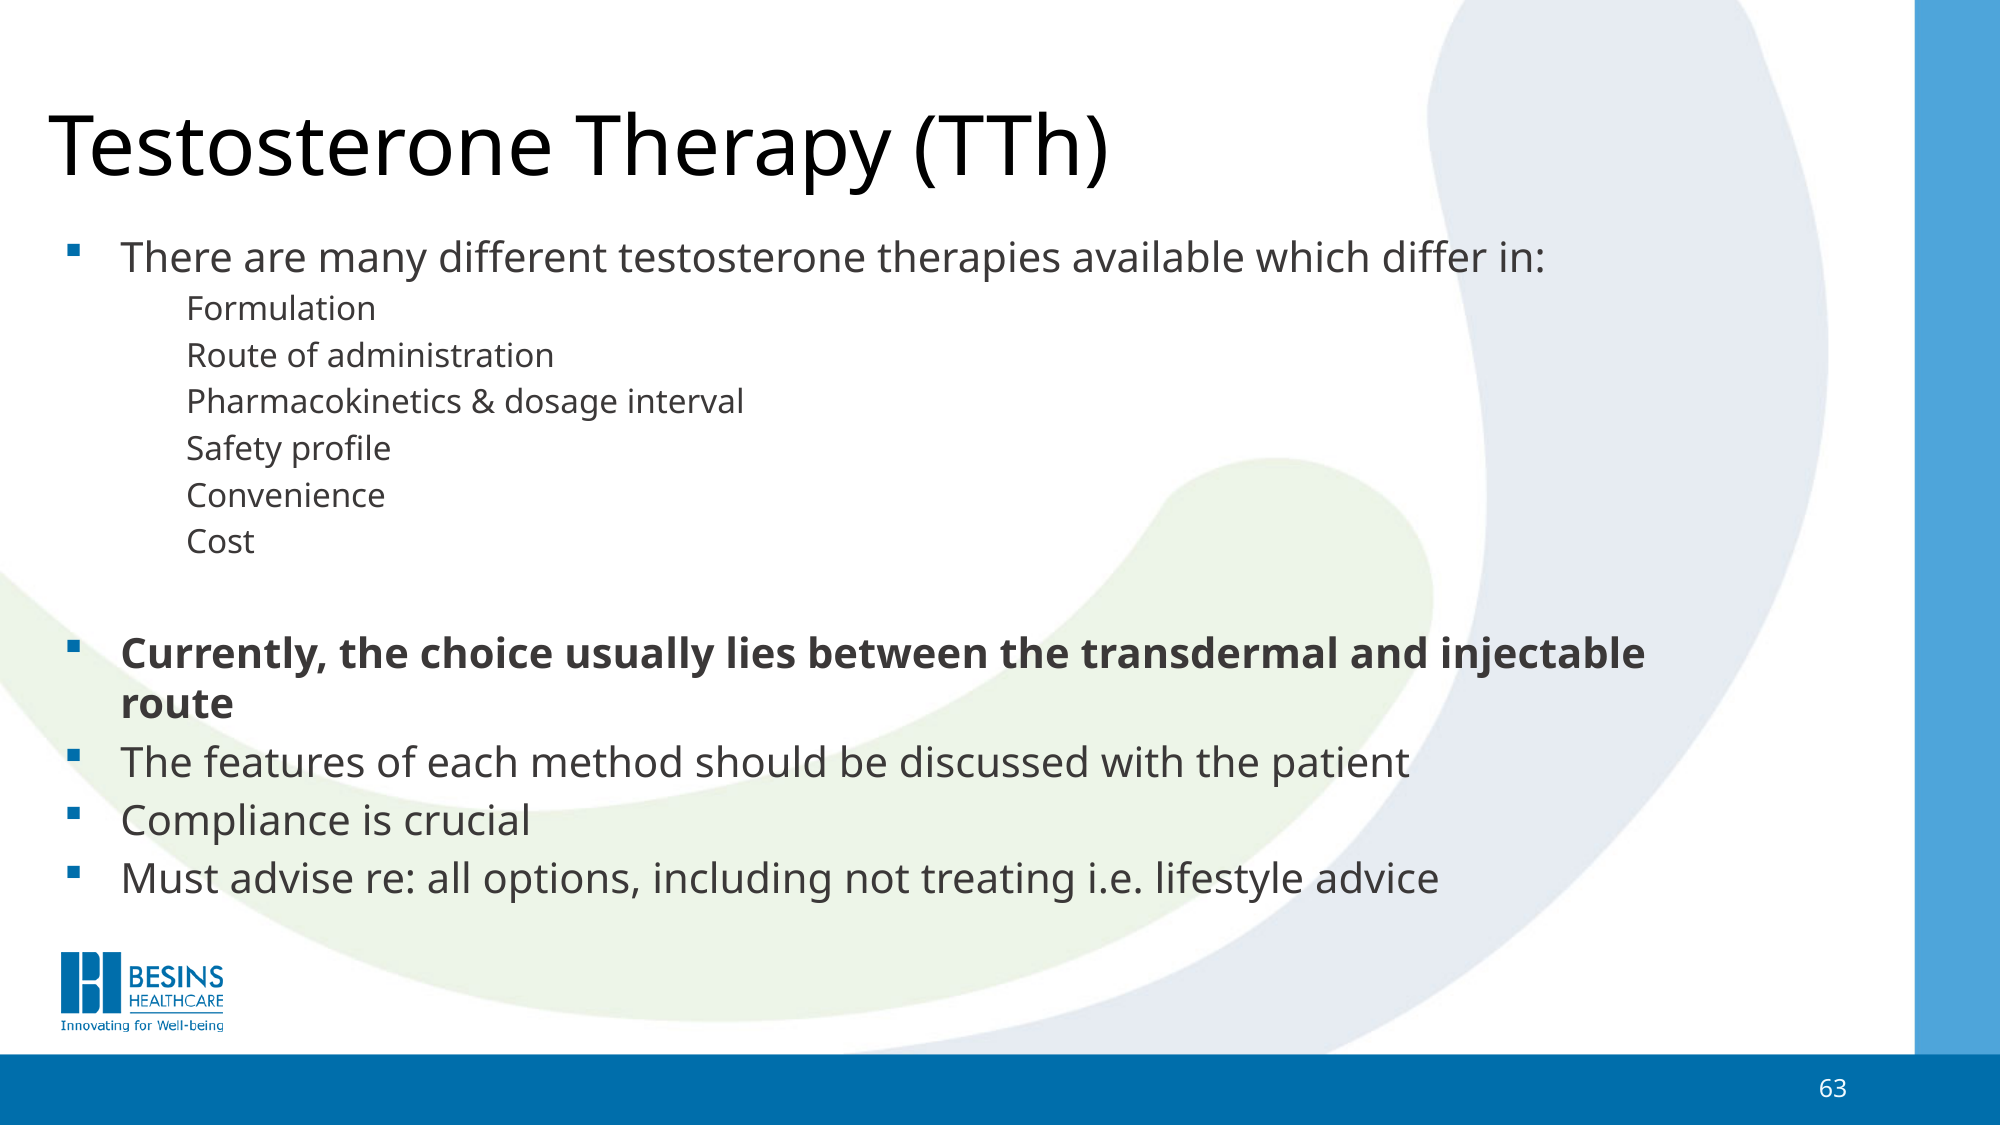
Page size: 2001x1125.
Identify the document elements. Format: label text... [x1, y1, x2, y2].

title Testosterone Therapy (TTh) [31, 87, 1382, 211]
picture [0, 0, 2000, 1125]
slide_number 63 [1412, 1059, 1863, 1120]
text_box There are many different testosterone therapies available which differ in: Formulation Route of administration Pharmacokinetics & dosage interval Safety profile Convenience Cost Currently, the choice usually lies between the transdermal and injectable route The features of each method should be discussed with the patient Compliance is crucial Must advise re: all options, including not treating i.e. lifestyle advice [49, 223, 1782, 1031]
